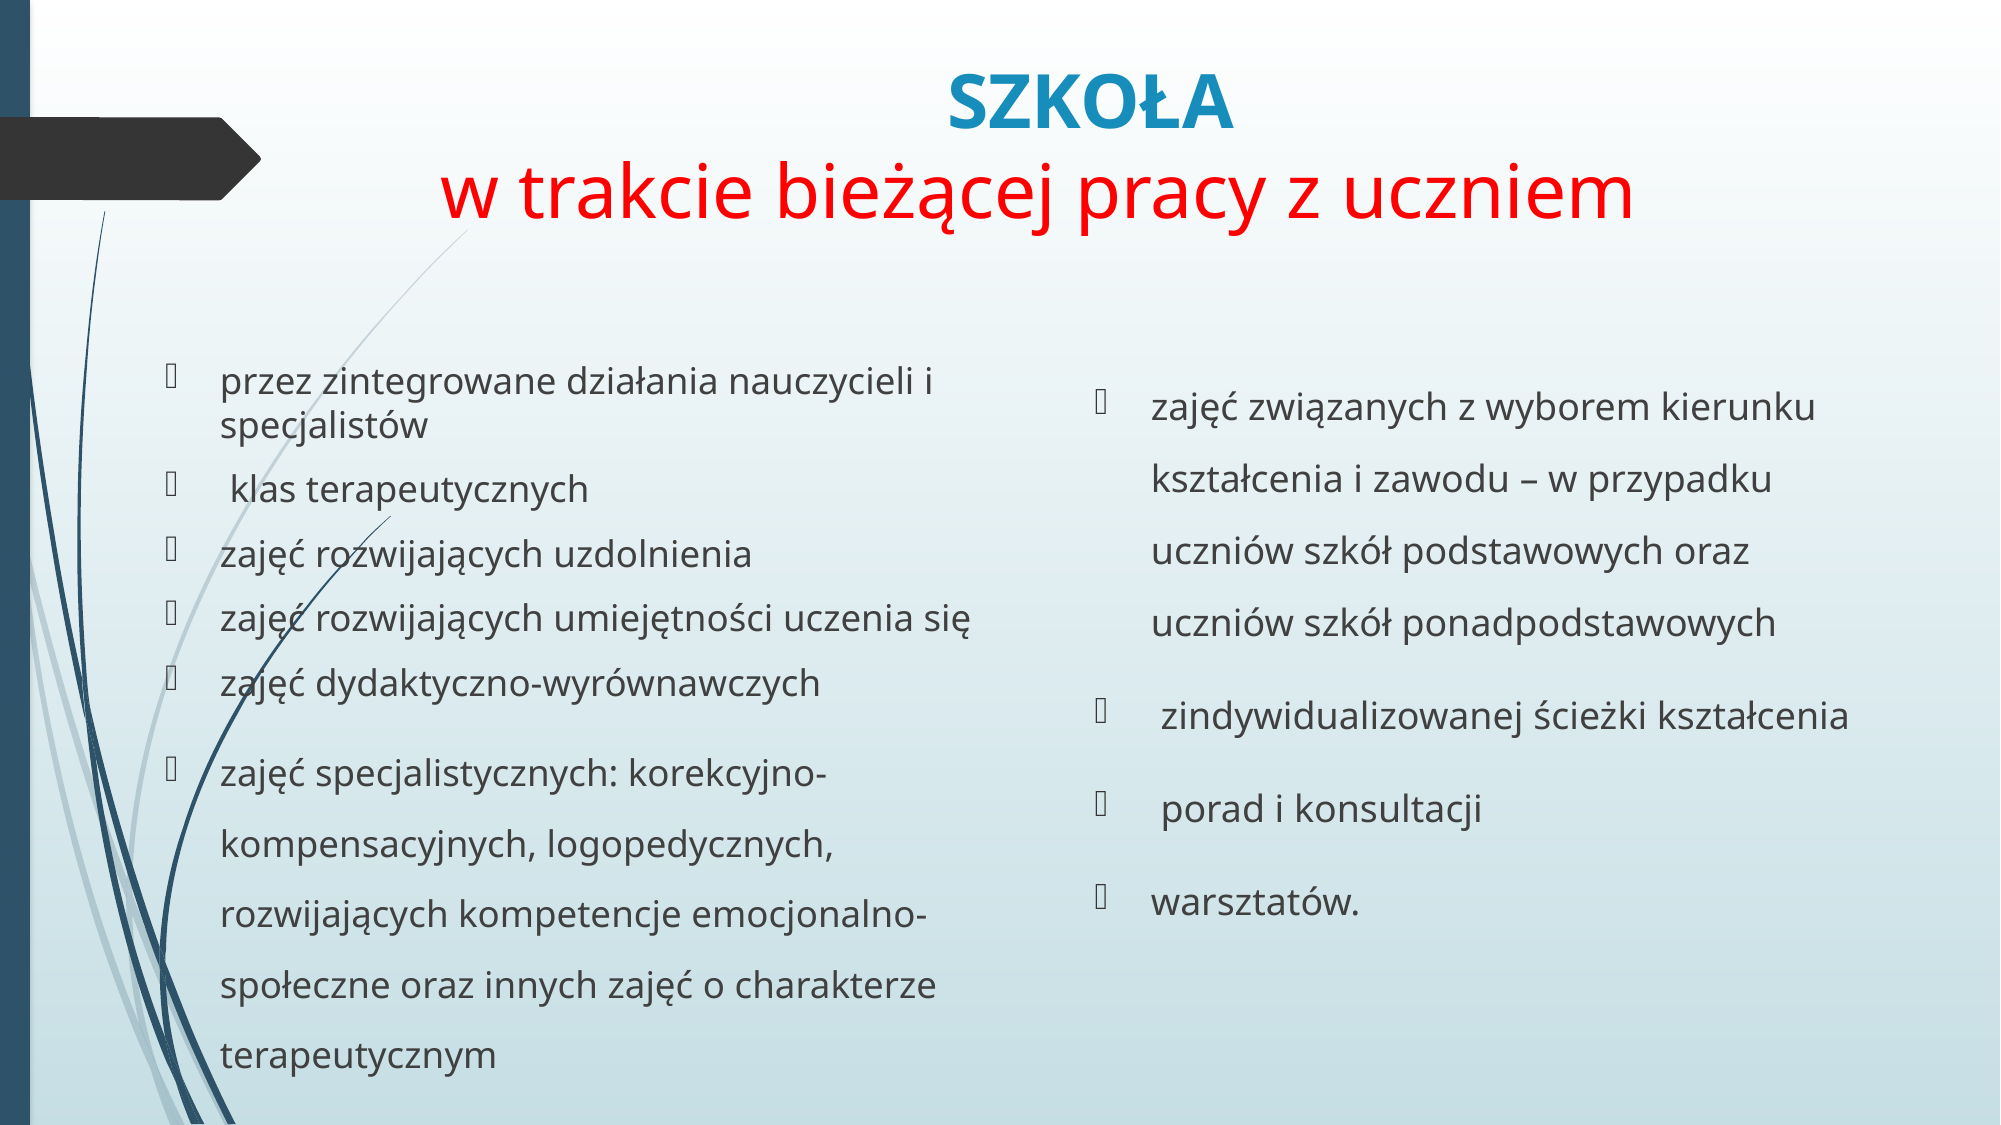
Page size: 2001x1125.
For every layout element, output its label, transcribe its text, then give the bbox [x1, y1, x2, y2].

list przez zintegrowane działania nauczycieli i specjalistów klas terapeutycznych zajęć rozwijających uzdolnienia zajęć rozwijających umiejętności uczenia się zajęć dydaktyczno-wyrównawczych zajęć specjalistycznych: korekcyjno-kompensacyjnych, logopedycznych, rozwijających kompetencje emocjonalno-społeczne oraz innych zajęć o charakterze terapeutycznym [150, 350, 998, 1095]
list zajęć związanych z wyborem kierunku kształcenia i zawodu – w przypadku uczniów szkół podstawowych oraz uczniów szkół ponadpodstawowych zindywidualizowanej ścieżki kształcenia porad i konsultacji warsztatów. [1079, 348, 1888, 969]
title SZKOŁA w trakcie bieżącej pracy z uczniem [425, 46, 1888, 313]
